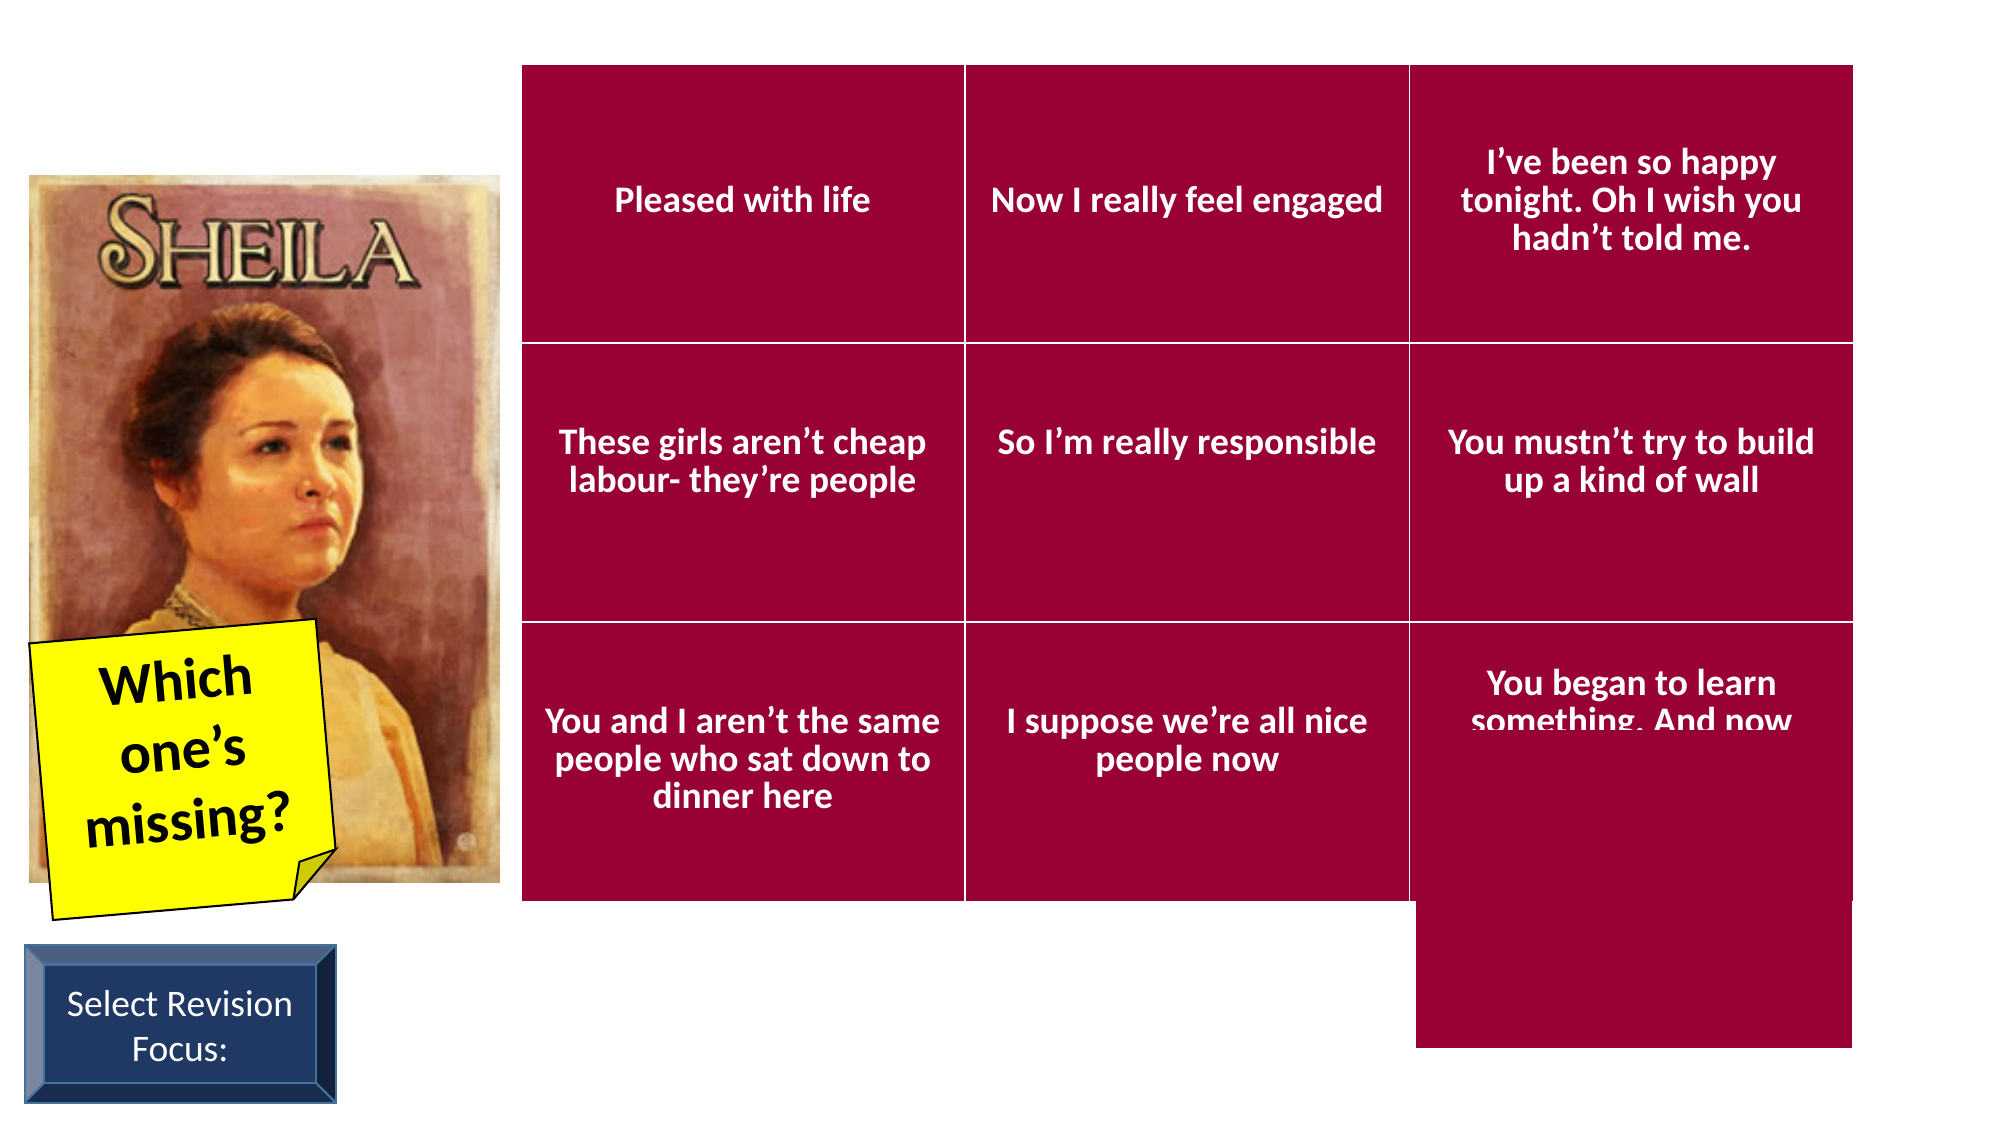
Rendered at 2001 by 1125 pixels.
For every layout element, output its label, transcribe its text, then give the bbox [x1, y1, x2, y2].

table_cell You began to learn something. And now you’ve stopped. You’re ready to go on in the same old way [1410, 623, 1853, 901]
picture [29, 175, 500, 883]
table_header Now I really feel engaged [966, 65, 1409, 342]
table_header Pleased with life [522, 65, 964, 342]
text_box [1416, 730, 1852, 1048]
table_cell I suppose we’re all nice people now [966, 623, 1409, 901]
table_header I’ve been so happy tonight. Oh I wish you hadn’t told me. [1410, 65, 1853, 342]
table_cell So I’m really responsible [966, 344, 1409, 621]
table_cell These girls aren’t cheap labour- they’re people [522, 344, 964, 621]
table_cell You mustn’t try to build up a kind of wall [1410, 344, 1853, 621]
text_box Which one’s missing? [48, 883, 309, 922]
table_cell You and I aren’t the same people who sat down to dinner here [522, 623, 964, 901]
